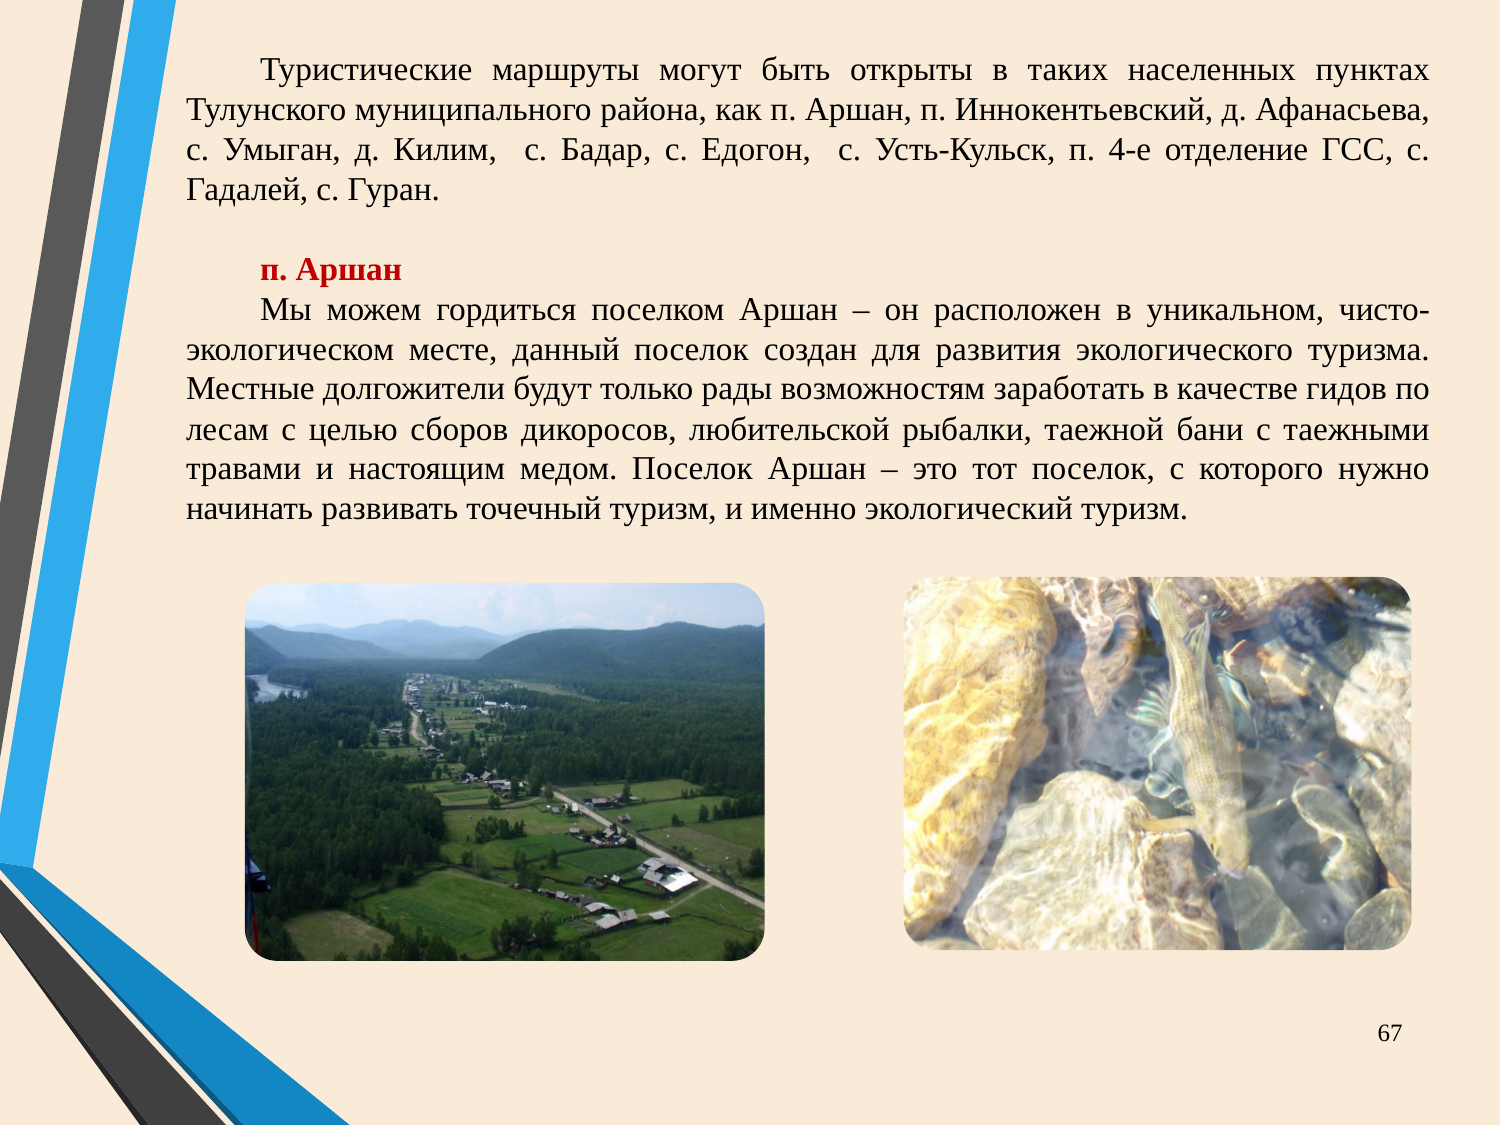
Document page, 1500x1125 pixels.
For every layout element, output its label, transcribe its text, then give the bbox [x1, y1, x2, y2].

text_box Туристические маршруты могут быть открыты в таких населенных пунктах Тулунского муниципального района, как п. Аршан, п. Иннокентьевский, д. Афанасьева, с. Умыган, д. Килим, с. Бадар, с. Едогон, с. Усть-Кульск, п. 4-е отделение ГСС, с. Гадалей, с. Гуран. п. Аршан Мы можем гордиться поселком Аршан – он расположен в уникальном, чисто-экологическом месте, данный поселок создан для развития экологического туризма. Местные долгожители будут только рады возможностям заработать в качестве гидов по лесам с целью сборов дикоросов, любительской рыбалки, таежной бани с таежными травами и настоящим медом. Поселок Аршан – это тот поселок, с которого нужно начинать развивать точечный туризм, и именно экологический туризм. [171, 0, 1447, 539]
slide_number 67 [1354, 1001, 1425, 1062]
picture [903, 576, 1412, 951]
picture [244, 582, 765, 962]
text_box [112, 349, 1500, 610]
